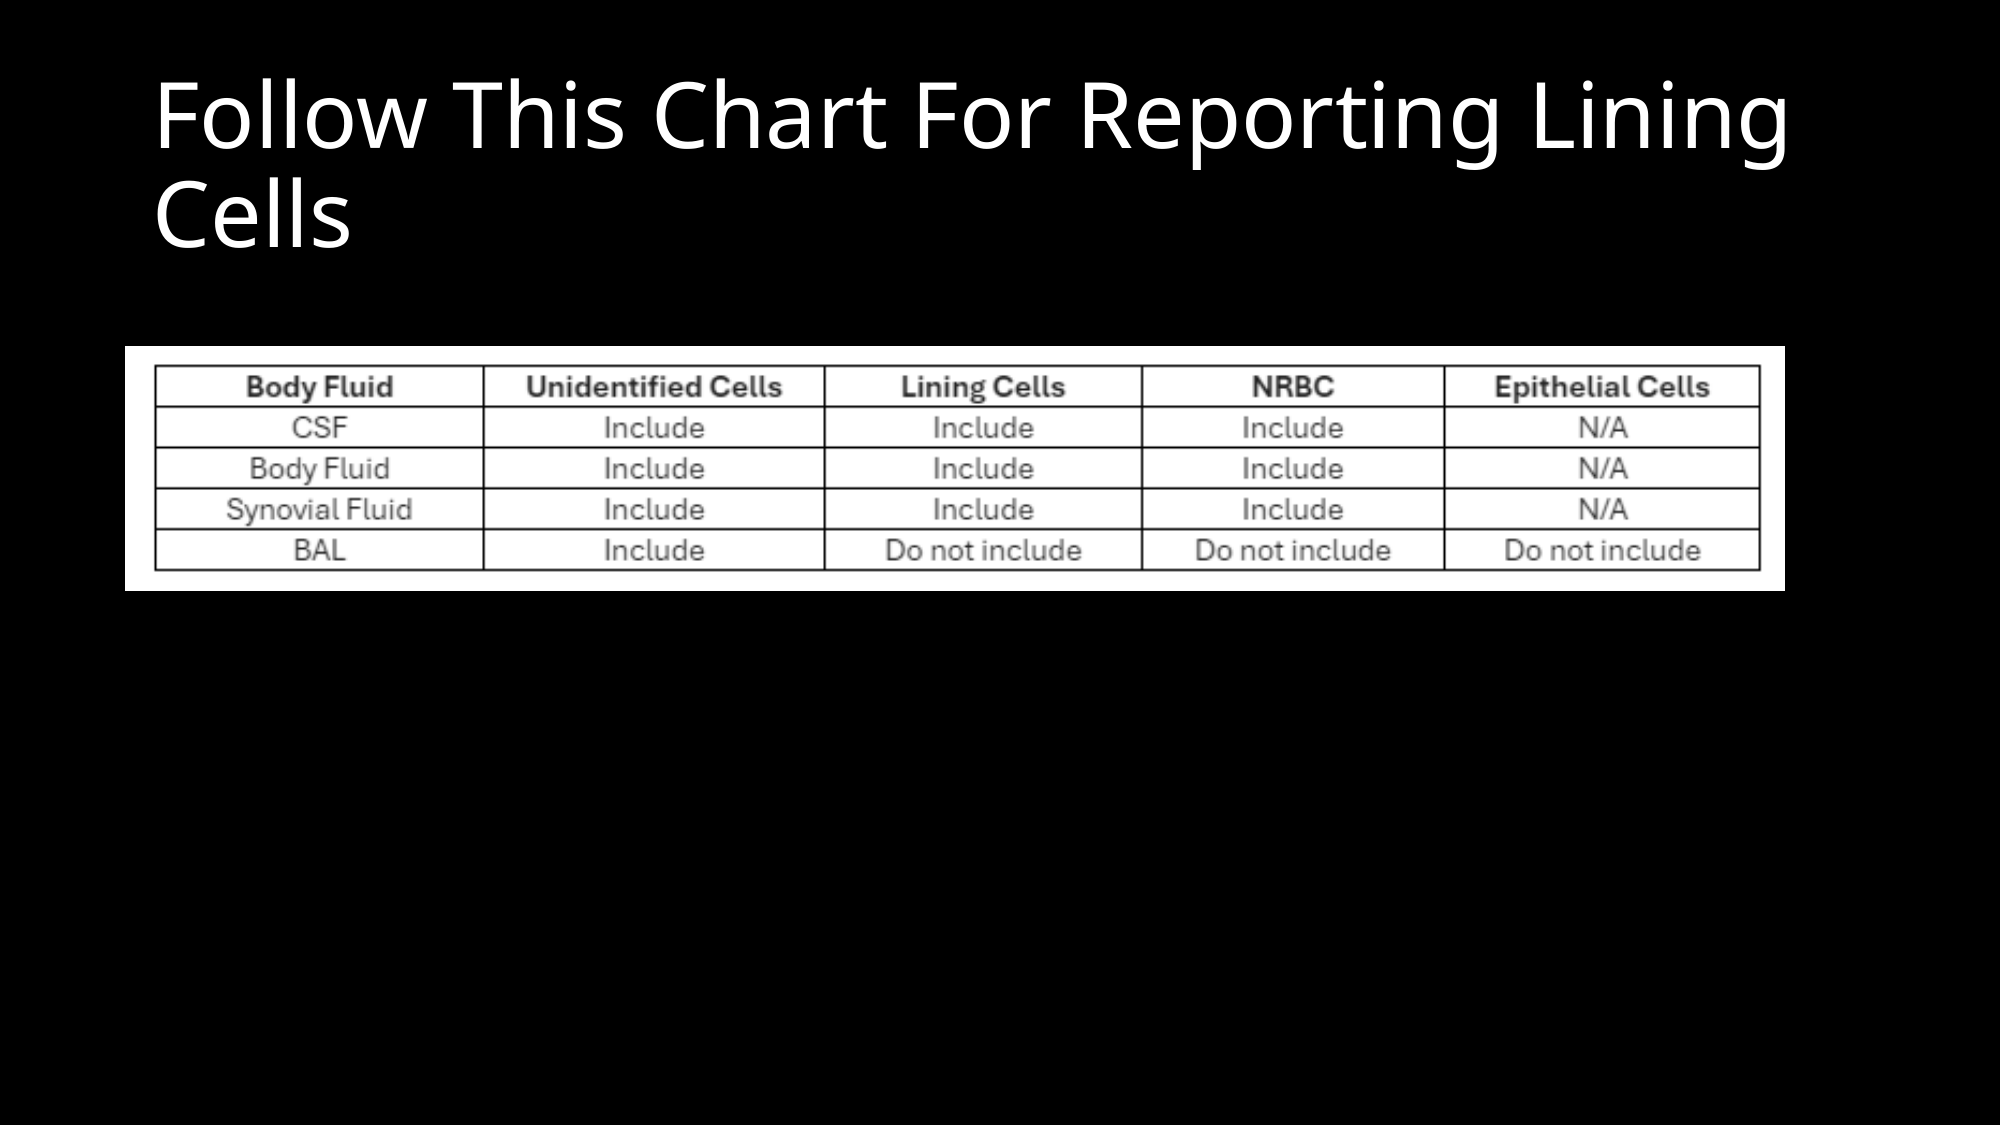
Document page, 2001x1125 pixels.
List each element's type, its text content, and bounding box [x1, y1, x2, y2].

title Follow This Chart For Reporting Lining Cells [137, 59, 1863, 278]
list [124, 346, 1786, 592]
